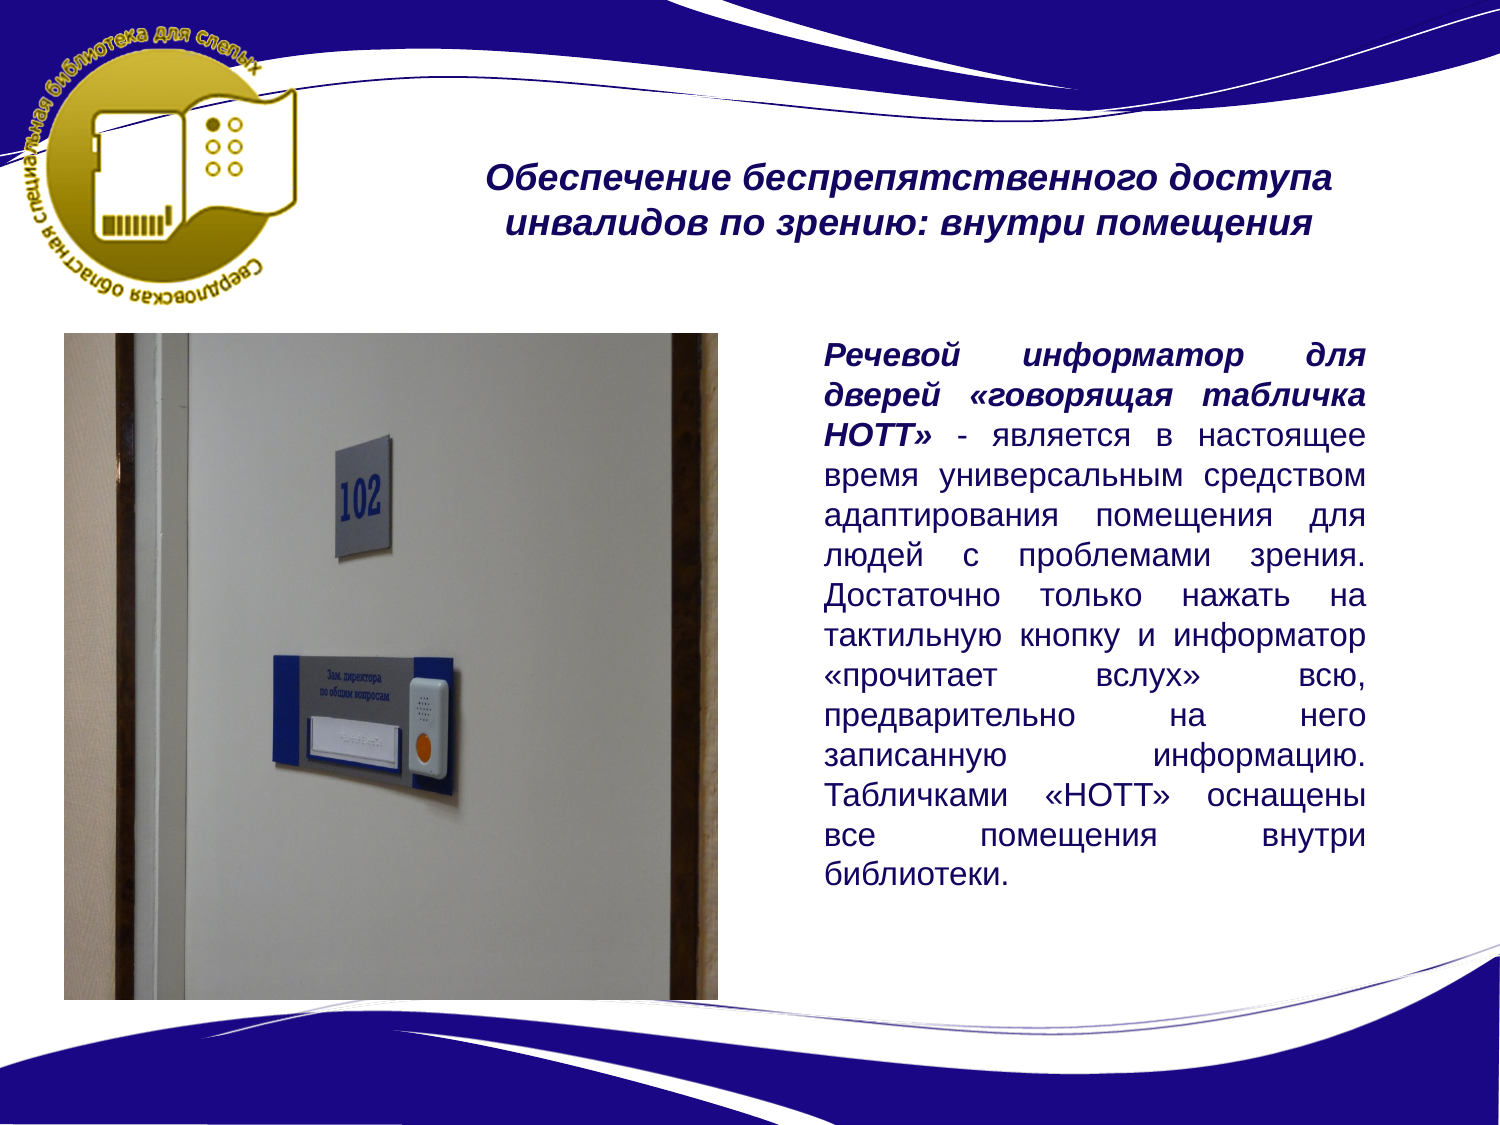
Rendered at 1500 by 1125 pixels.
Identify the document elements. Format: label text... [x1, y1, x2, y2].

picture [64, 332, 718, 1000]
picture [16, 9, 302, 323]
picture [0, 943, 1500, 1125]
text_box Обеспечение беспрепятственного доступа инвалидов по зрению: внутри помещения [383, 145, 1435, 251]
text_box Речевой информатор для дверей «говорящая табличка НОТТ» - является в настоящее время универсальным средством адаптирования помещения для людей с проблемами зрения. Достаточно только нажать на тактильную кнопку и информатор «прочитает вслух» всю, предварительно на него записанную информацию. Табличками «НОТТ» оснащены все помещения внутри библиотеки. [808, 326, 1382, 900]
